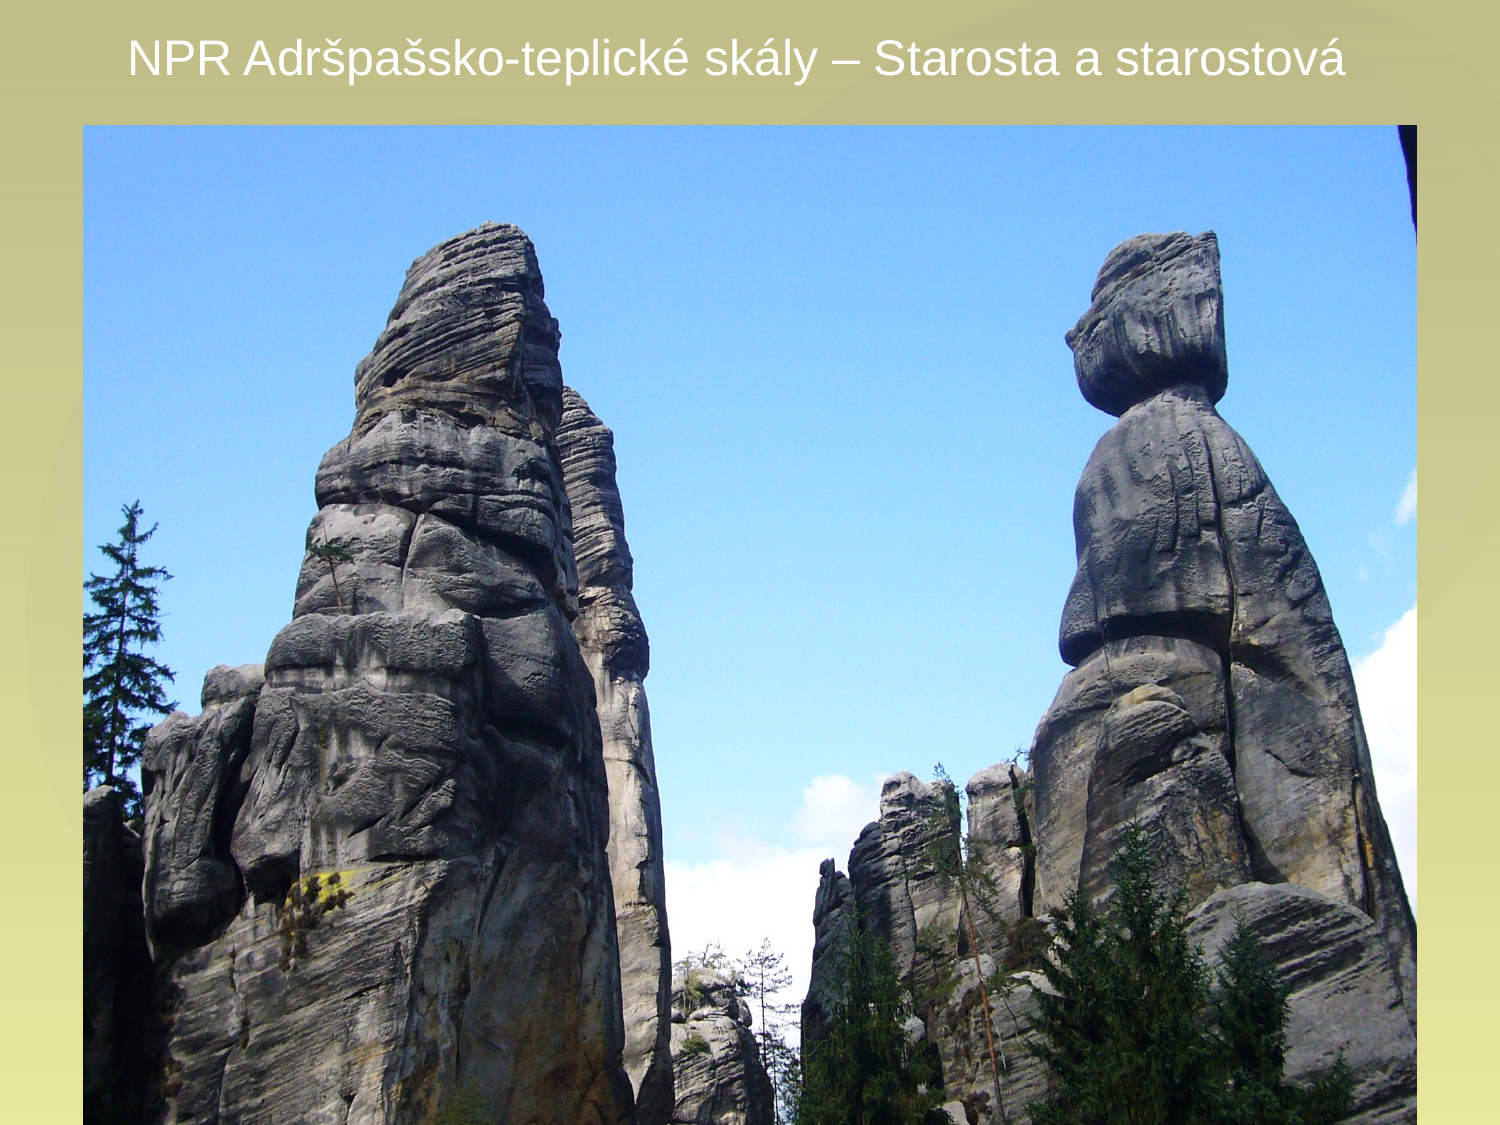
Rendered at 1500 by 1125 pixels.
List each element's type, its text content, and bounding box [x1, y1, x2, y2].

text_box NPR Adršpašsko-teplické skály – Starosta a starostová [112, 18, 1388, 94]
picture [83, 125, 1417, 1125]
